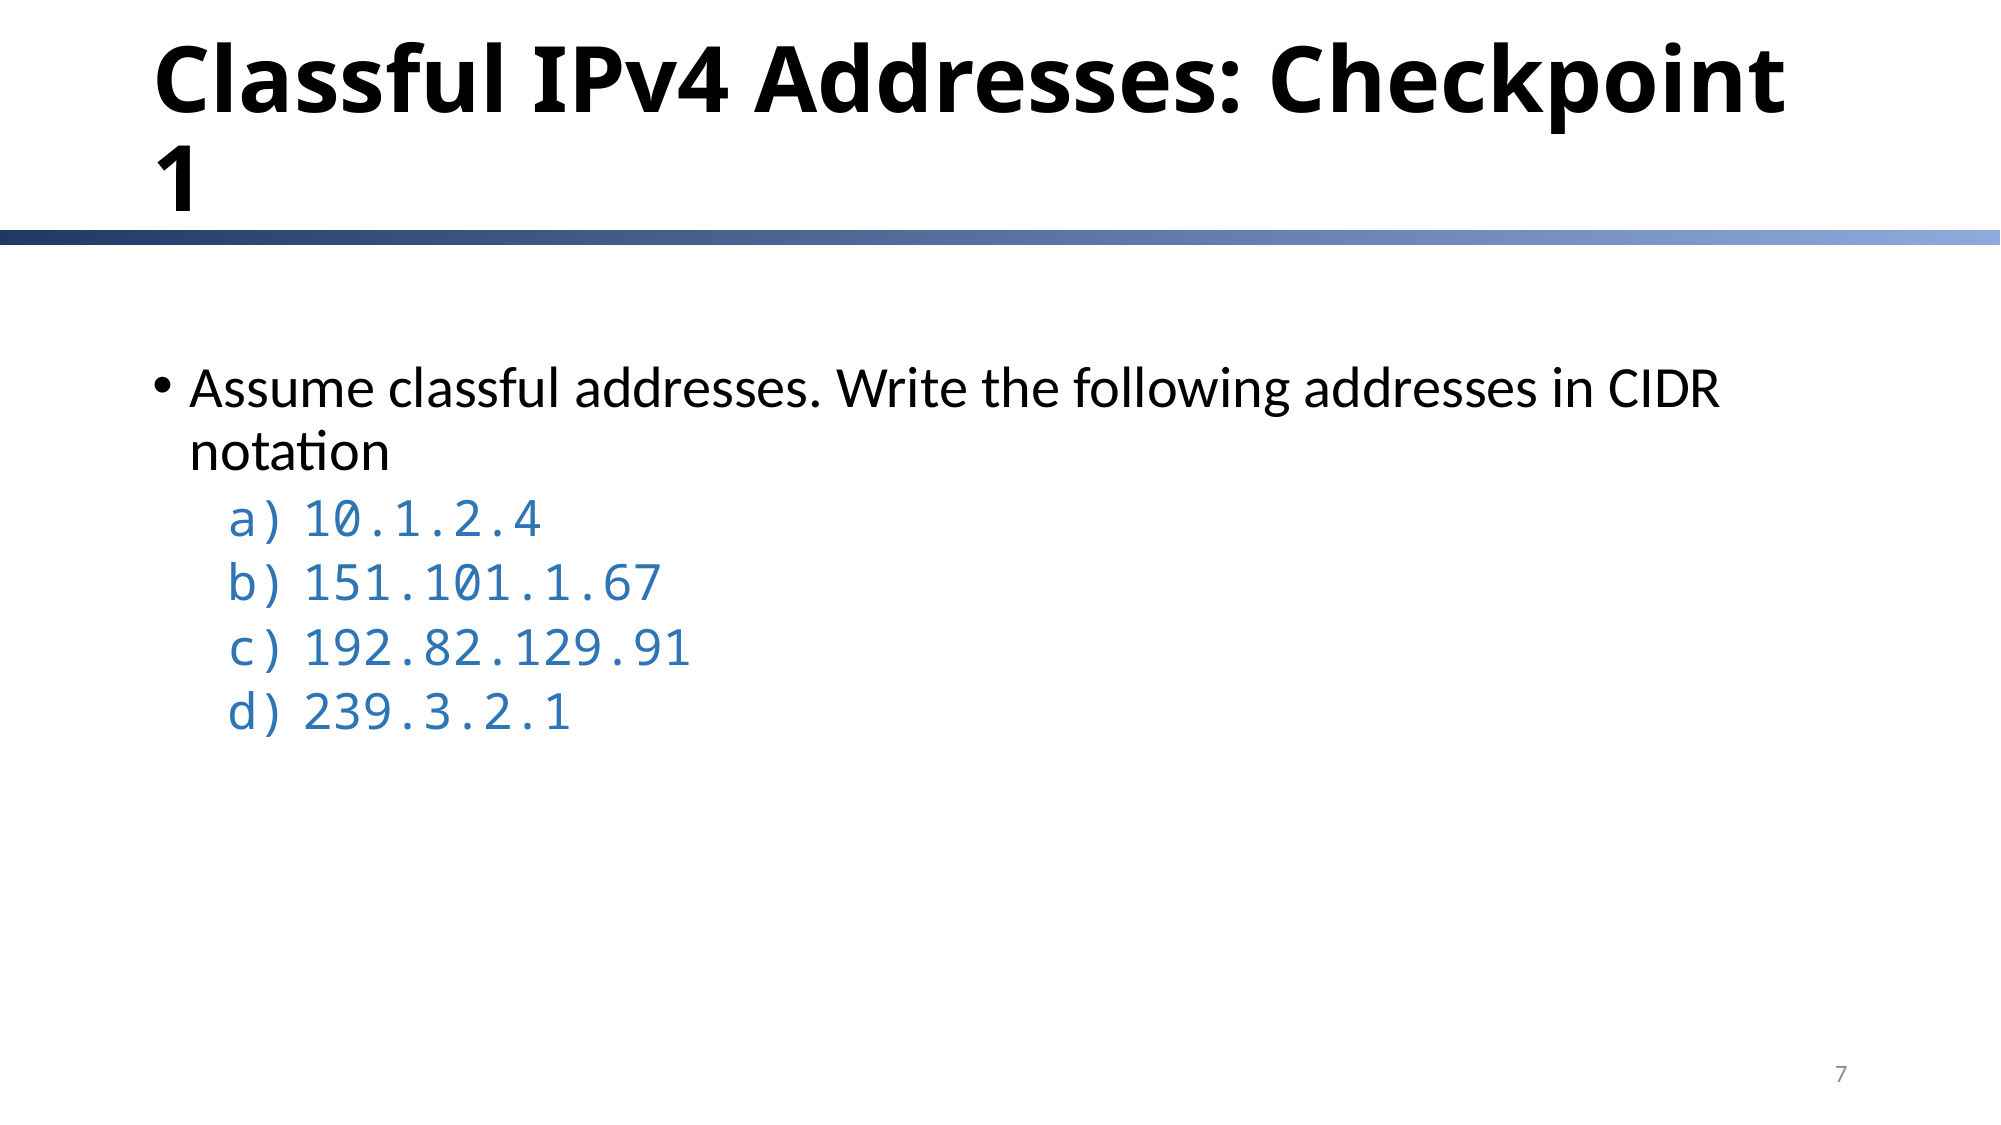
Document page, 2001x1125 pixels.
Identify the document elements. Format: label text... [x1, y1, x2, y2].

title Classful IPv4 Addresses: Checkpoint 1 [137, 59, 1863, 205]
list Assume classful addresses. Write the following addresses in CIDR notation 10.1.2.4 151.101.1.67 192.82.129.91 239.3.2.1 [137, 268, 1863, 1014]
slide_number 7 [1412, 1042, 1863, 1103]
